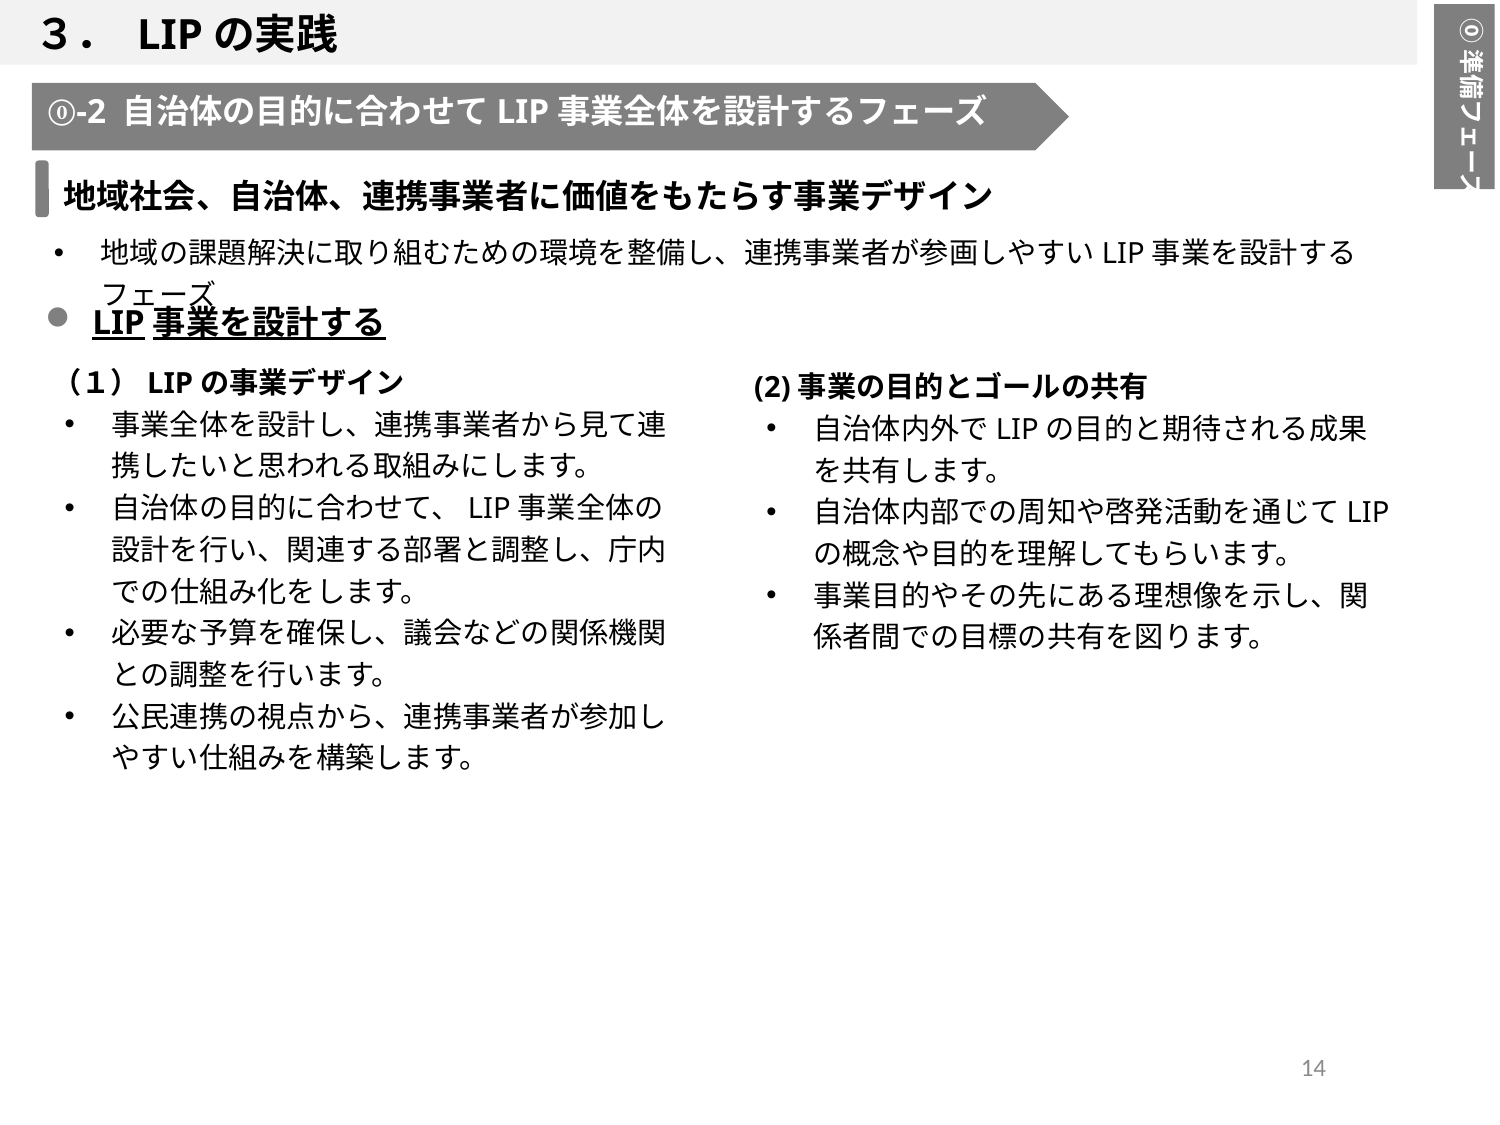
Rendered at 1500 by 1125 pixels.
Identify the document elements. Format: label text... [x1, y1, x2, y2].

text_box （１）LIPの事業デザイン 事業全体を設計し、連携事業者から見て連携したいと思われる取組みにします。 自治体の目的に合わせて、LIP事業全体の設計を行い、関連する部署と調整し、庁内での仕組み化をします。 必要な予算を確保し、議会などの関係機関との調整を行います。 公民連携の視点から、連携事業者が参加しやすい仕組みを構築します。 [37, 339, 705, 782]
text_box ３． LIPの実践 [0, 0, 1418, 65]
text_box ⓪準備フェーズ [1434, 4, 1495, 190]
text_box ⓪-2 自治体の目的に合わせてLIP事業全体を設計するフェーズ [31, 82, 1070, 151]
text_box 地域社会、自治体、連携事業者に価値をもたらす事業デザイン [48, 151, 1014, 223]
text_box [35, 160, 48, 218]
text_box (2)事業の目的とゴールの共有 自治体内外でLIPの目的と期待される成果を共有します。 自治体内部での周知や啓発活動を通じてLIPの概念や目的を理解してもらいます。 事業目的やその先にある理想像を示し、関係者間での目標の共有を図ります。 [739, 343, 1407, 662]
text_box LIP事業を設計する [30, 274, 996, 349]
text_box 地域の課題解決に取り組むための環境を整備し、連携事業者が参画しやすいLIP事業を設計するフェーズ [39, 220, 1457, 319]
slide_number 14 [1003, 1036, 1342, 1097]
